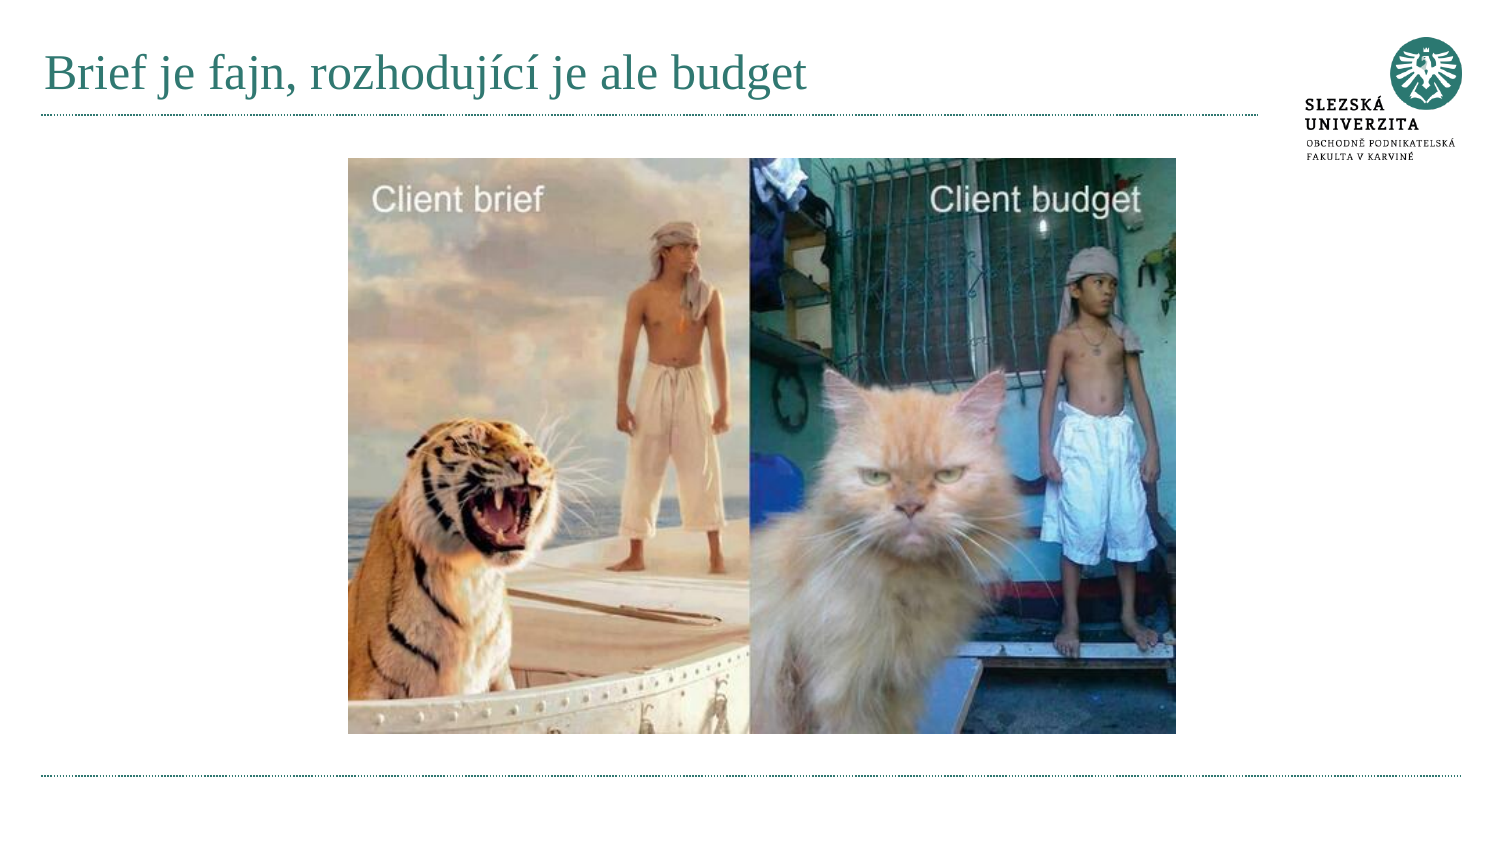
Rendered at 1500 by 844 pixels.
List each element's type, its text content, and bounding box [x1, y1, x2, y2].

picture [1305, 37, 1462, 160]
title Brief je fajn, rozhodující je ale budget [29, 32, 999, 116]
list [348, 158, 1176, 734]
